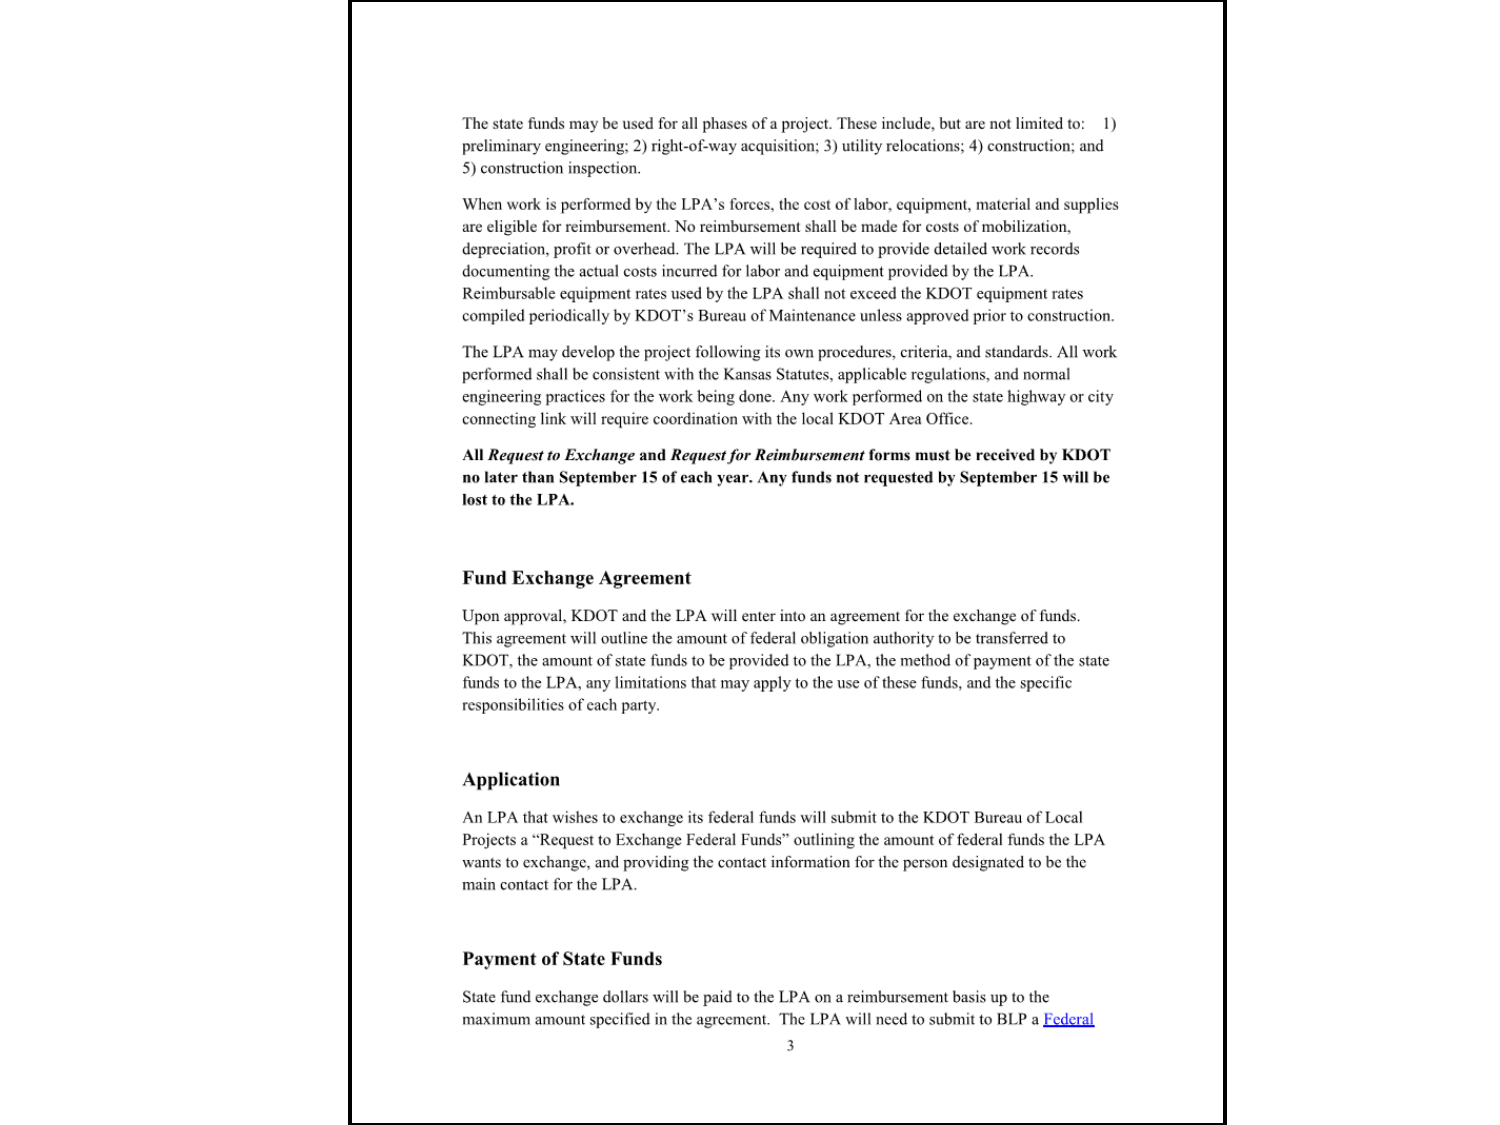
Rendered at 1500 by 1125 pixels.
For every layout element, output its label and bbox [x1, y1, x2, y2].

picture [361, 12, 1220, 1123]
text_box [348, 0, 1227, 1125]
